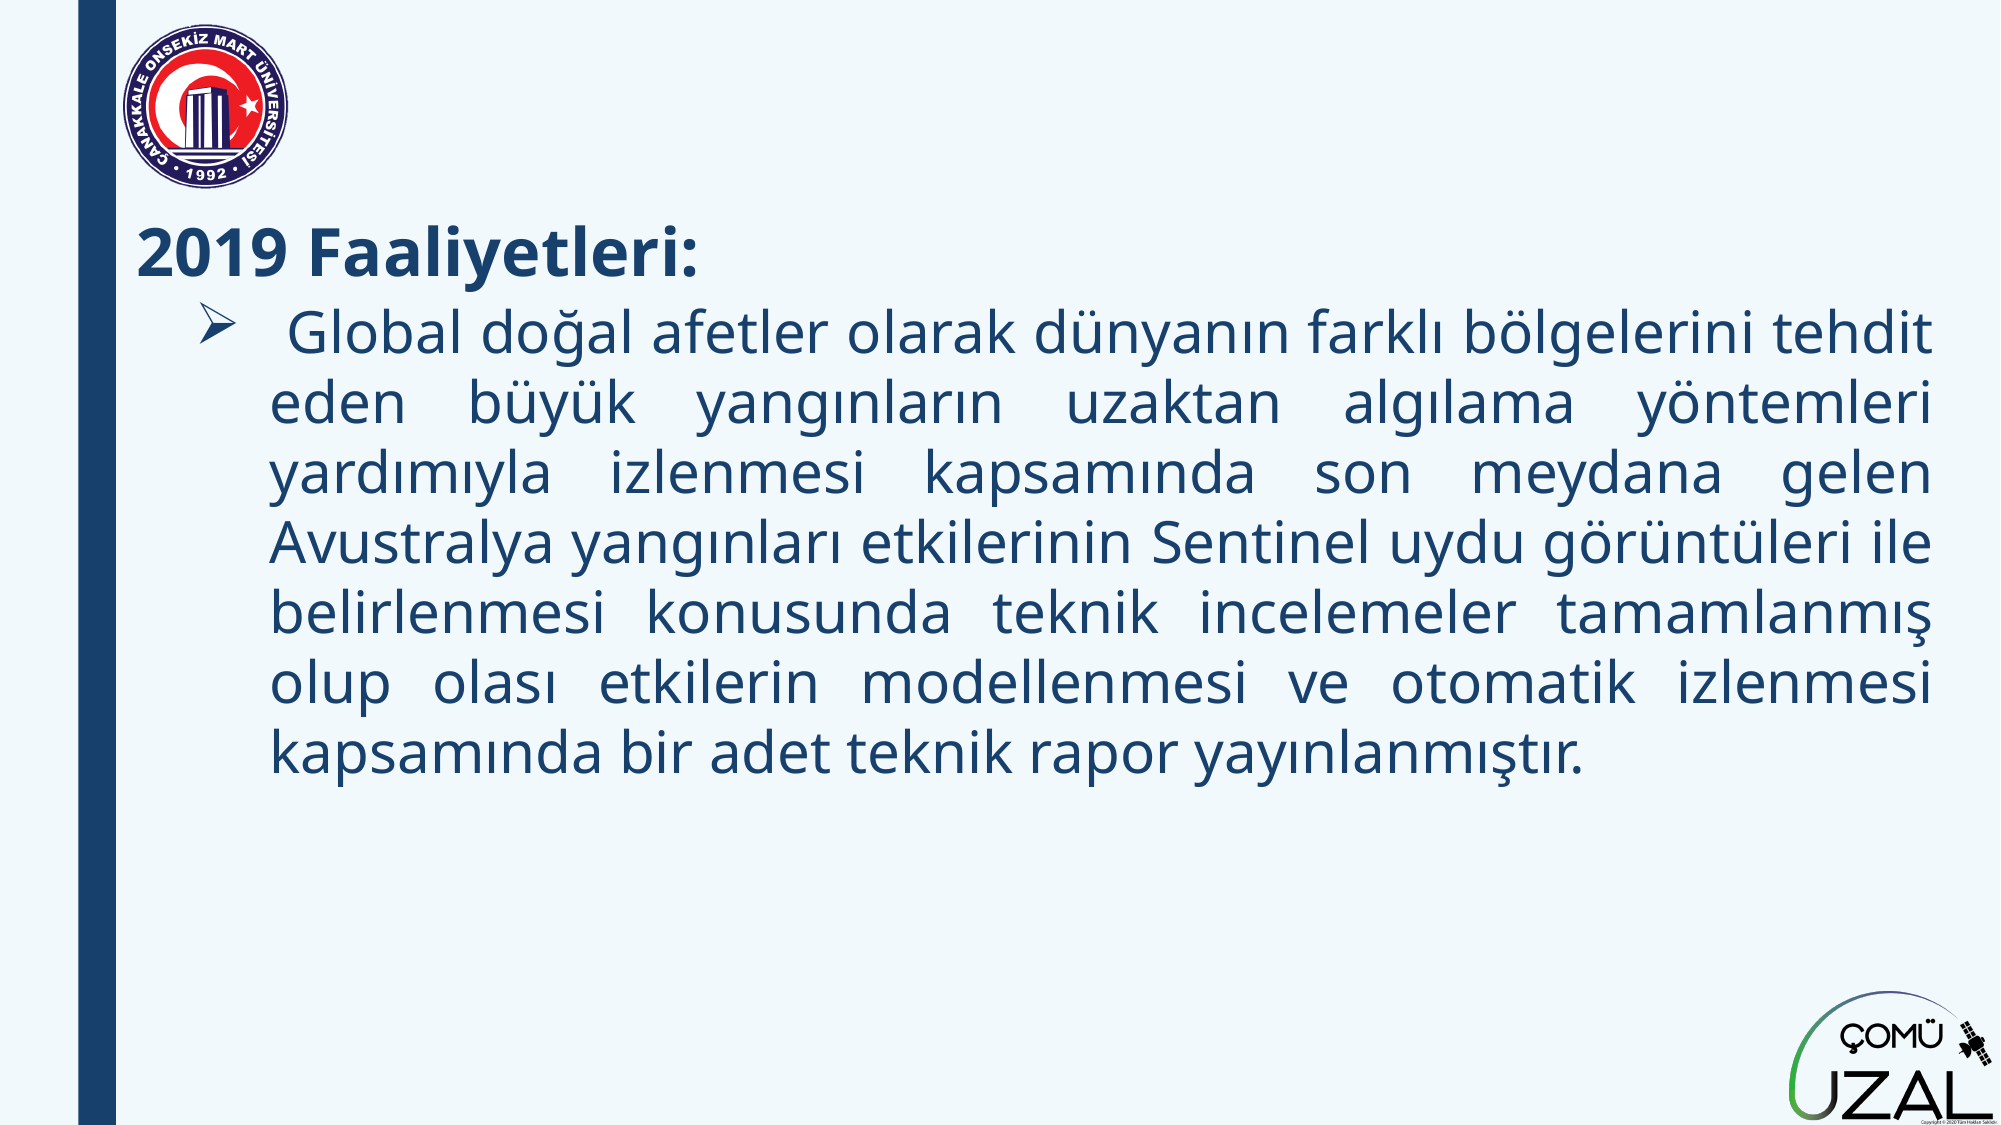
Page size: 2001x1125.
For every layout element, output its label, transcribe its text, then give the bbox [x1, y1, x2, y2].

picture [120, 19, 304, 212]
text_box Global doğal afetler olarak dünyanın farklı bölgelerini tehdit eden büyük yangınların uzaktan algılama yöntemleri yardımıyla izlenmesi kapsamında son meydana gelen Avustralya yangınları etkilerinin Sentinel uydu görüntüleri ile belirlenmesi konusunda teknik incelemeler tamamlanmış olup olası etkilerin modellenmesi ve otomatik izlenmesi kapsamında bir adet teknik rapor yayınlanmıştır. [180, 288, 1949, 793]
title 2019 Faaliyetleri: [121, 212, 1697, 456]
picture [1787, 991, 1998, 1125]
